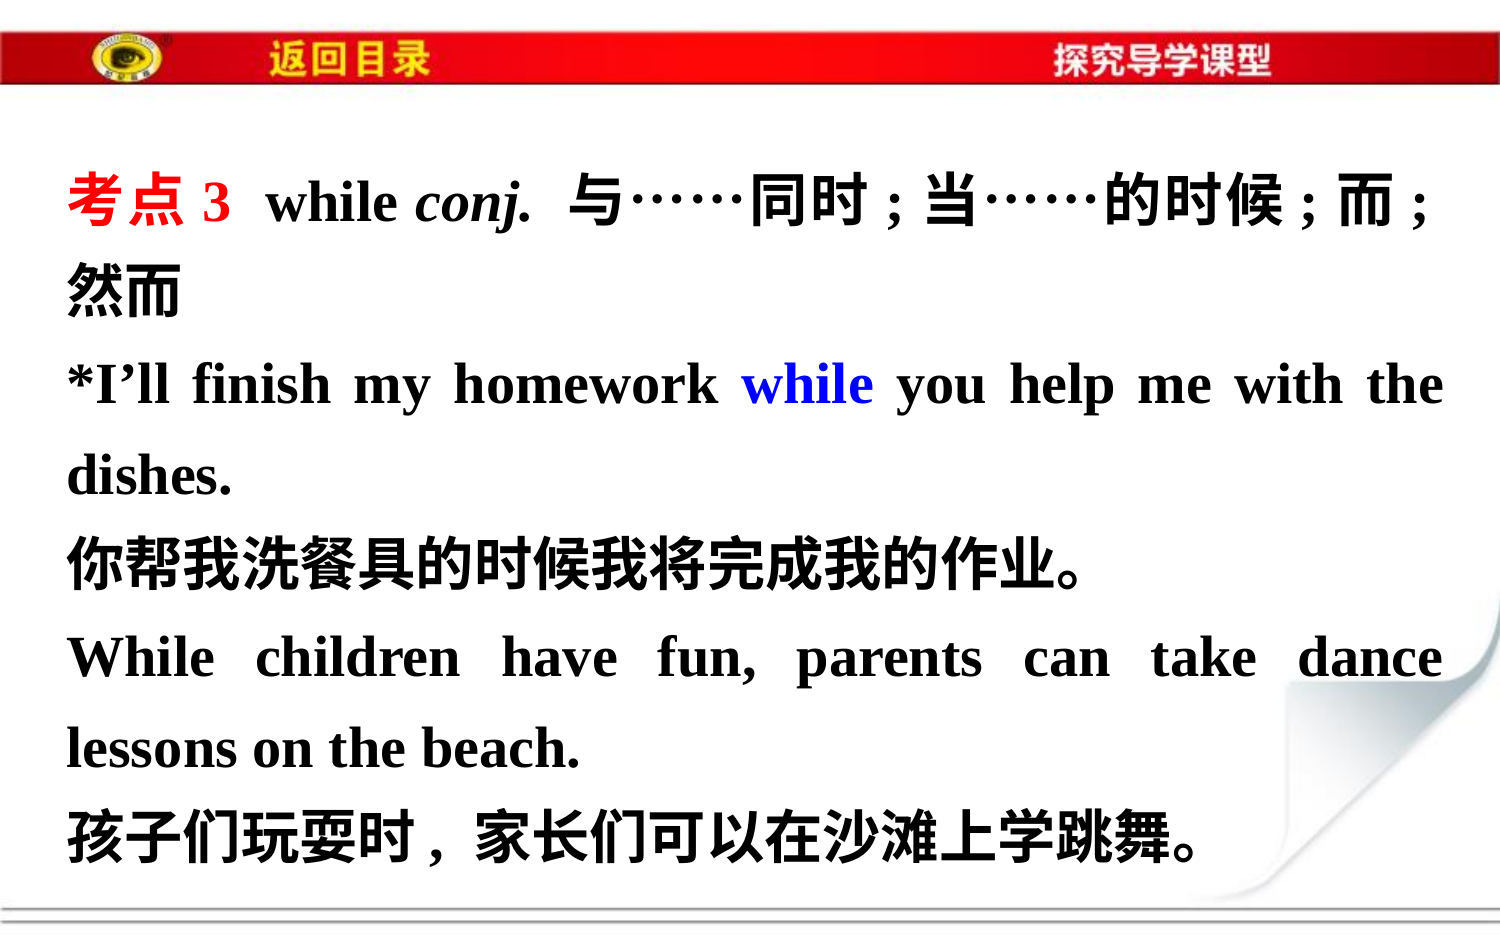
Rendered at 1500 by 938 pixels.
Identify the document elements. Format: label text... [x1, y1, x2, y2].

picture [0, 0, 1500, 938]
text_box 考点3 while conj. 与……同时;当……的时候;而;然而 *I’ll finish my homework while you help me with the dishes. 你帮我洗餐具的时候我将完成我的作业。 While children have fun, parents can take dance lessons on the beach. 孩子们玩耍时, 家长们可以在沙滩上学跳舞。 [51, 134, 1460, 878]
